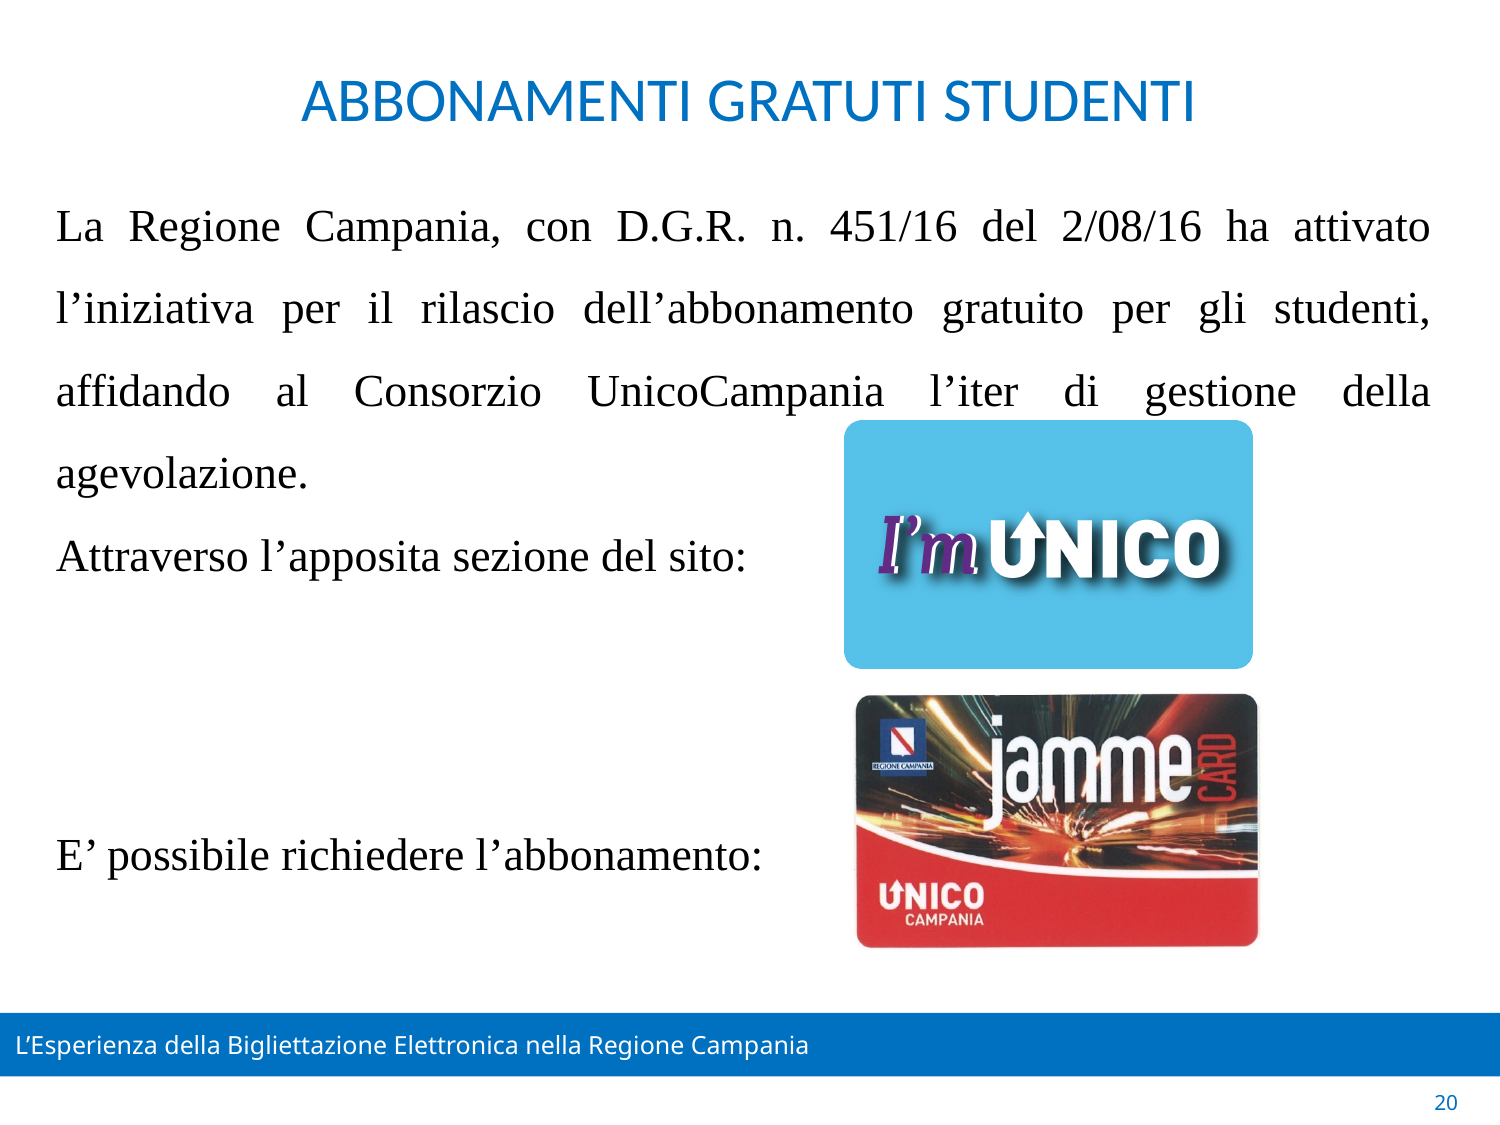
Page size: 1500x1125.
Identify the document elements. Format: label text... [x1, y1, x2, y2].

picture [844, 420, 1253, 669]
text_box La Regione Campania, con D.G.R. n. 451/16 del 2/08/16 ha attivato l’iniziativa per il rilascio dell’abbonamento gratuito per gli studenti, affidando al Consorzio UnicoCampania l’iter di gestione della agevolazione. Attraverso l’apposita sezione del sito: E’ possibile richiedere l’abbonamento: [41, 160, 1447, 987]
slide_number 20 [1135, 1083, 1473, 1124]
text_box ABBONAMENTI GRATUTI STUDENTI [74, 51, 1425, 142]
picture [844, 687, 1271, 957]
